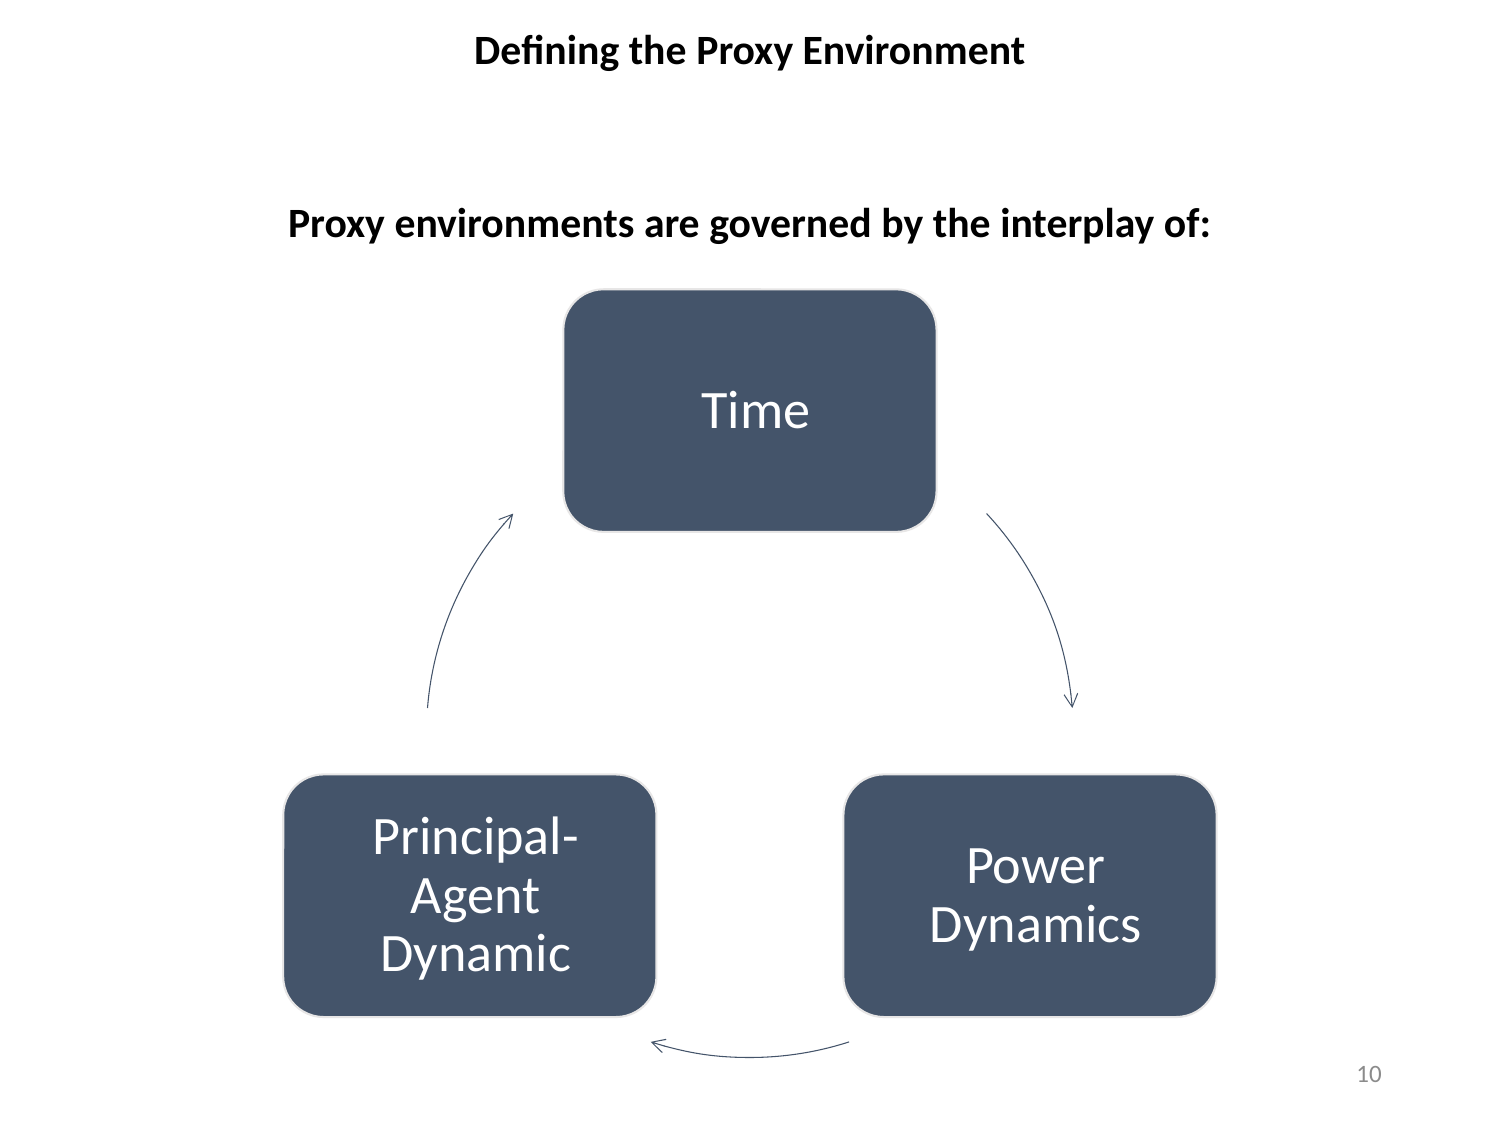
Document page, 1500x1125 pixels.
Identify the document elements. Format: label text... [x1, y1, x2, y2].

slide_number 10 [1312, 1042, 1397, 1103]
text_box Defining the Proxy Environment [0, 0, 1500, 96]
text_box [187, 288, 1312, 1103]
text_box Proxy environments are governed by the interplay of: [160, 172, 1340, 270]
